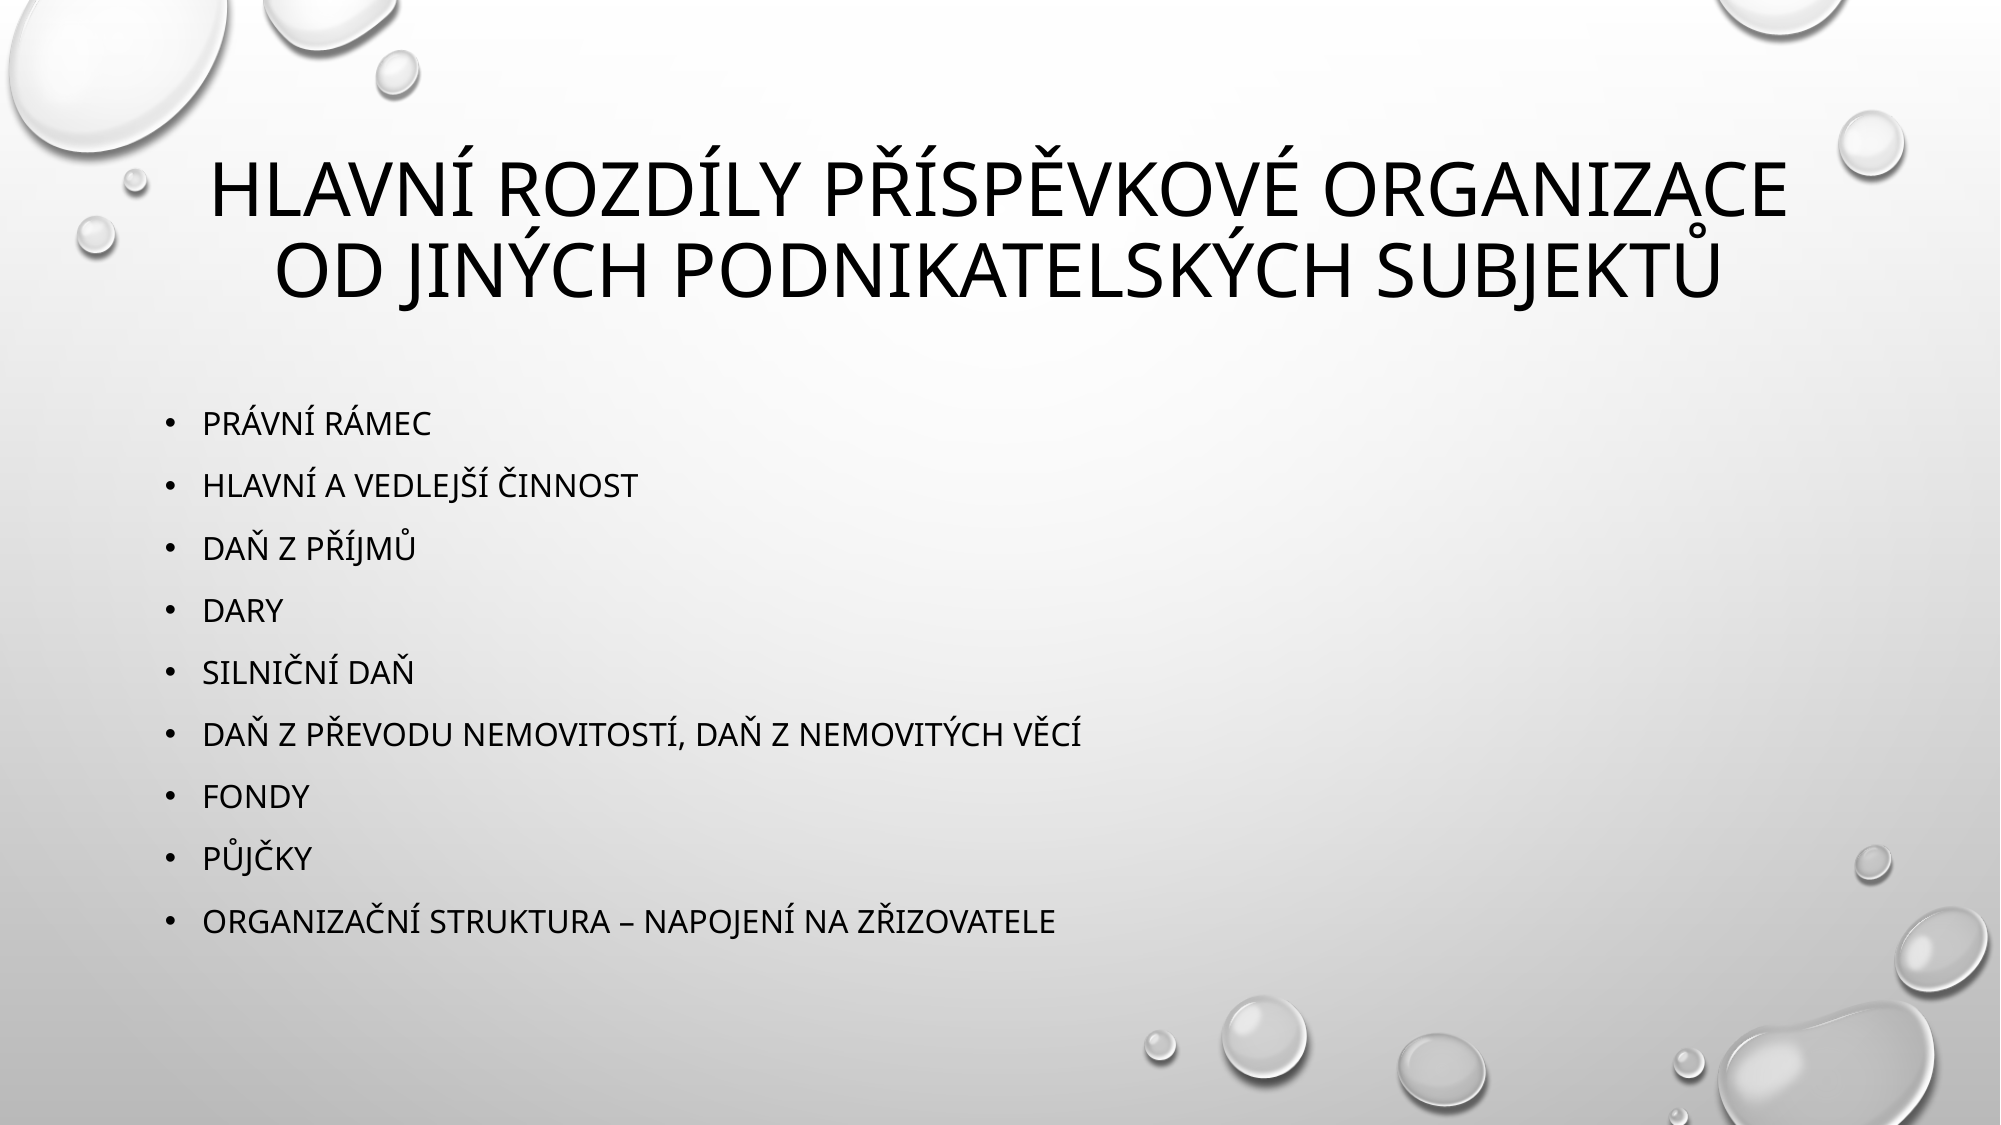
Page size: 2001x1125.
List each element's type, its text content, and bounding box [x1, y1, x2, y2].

title Hlavní rozdíly příspěvkové organizace od jiných podnikatelských subjektů [149, 101, 1851, 364]
list Právní rámec Hlavní a vedlejší činnost daň z příjmů Dary Silniční daň Daň z převodu nemovitostí, daň z nemovitých věcí Fondy Půjčky Organizační struktura – napojení na zřizovatele [149, 388, 1850, 950]
picture [0, 0, 2000, 1125]
